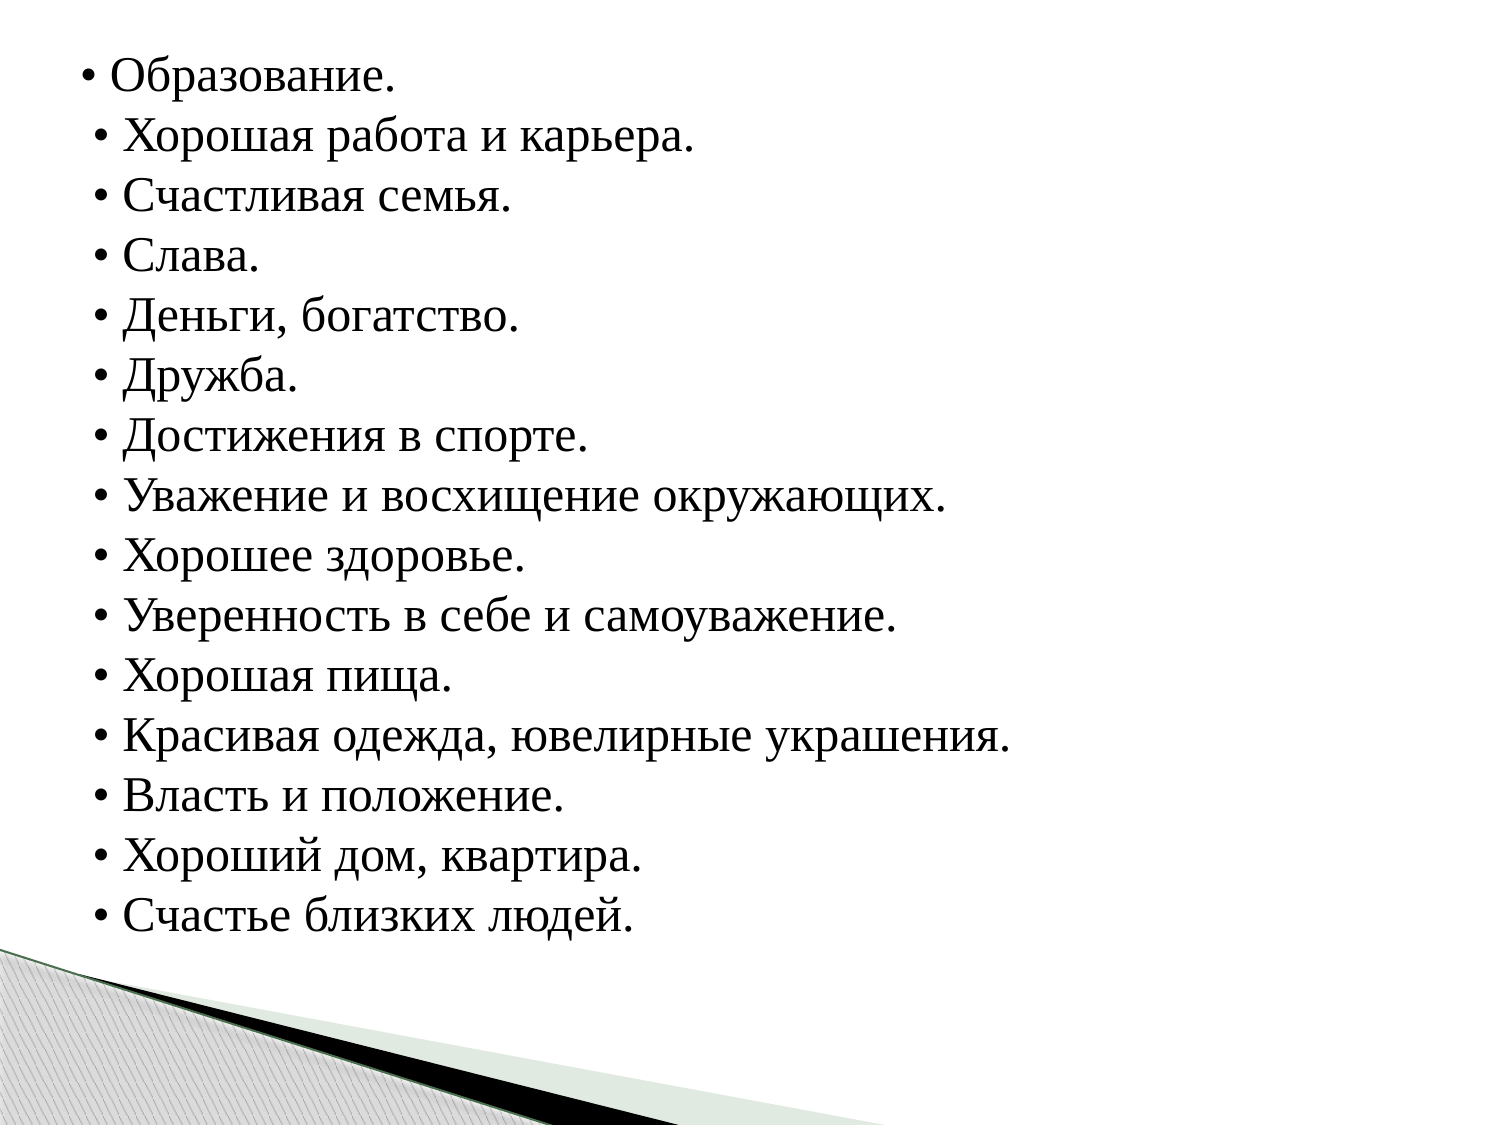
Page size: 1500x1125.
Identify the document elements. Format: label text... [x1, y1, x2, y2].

text_box • Образование. • Хорошая работа и карьера. • Счастливая семья. • Слава. • Деньги, богатство. • Дружба. • Достижения в спорте. • Уважение и восхищение окружающих. • Хорошее здоровье. • Уверенность в себе и самоуважение. • Хорошая пища. • Красивая одежда, ювелирные украшения. • Власть и положение. • Хороший дом, квартира. • Счастье близких людей. [64, 34, 1388, 950]
